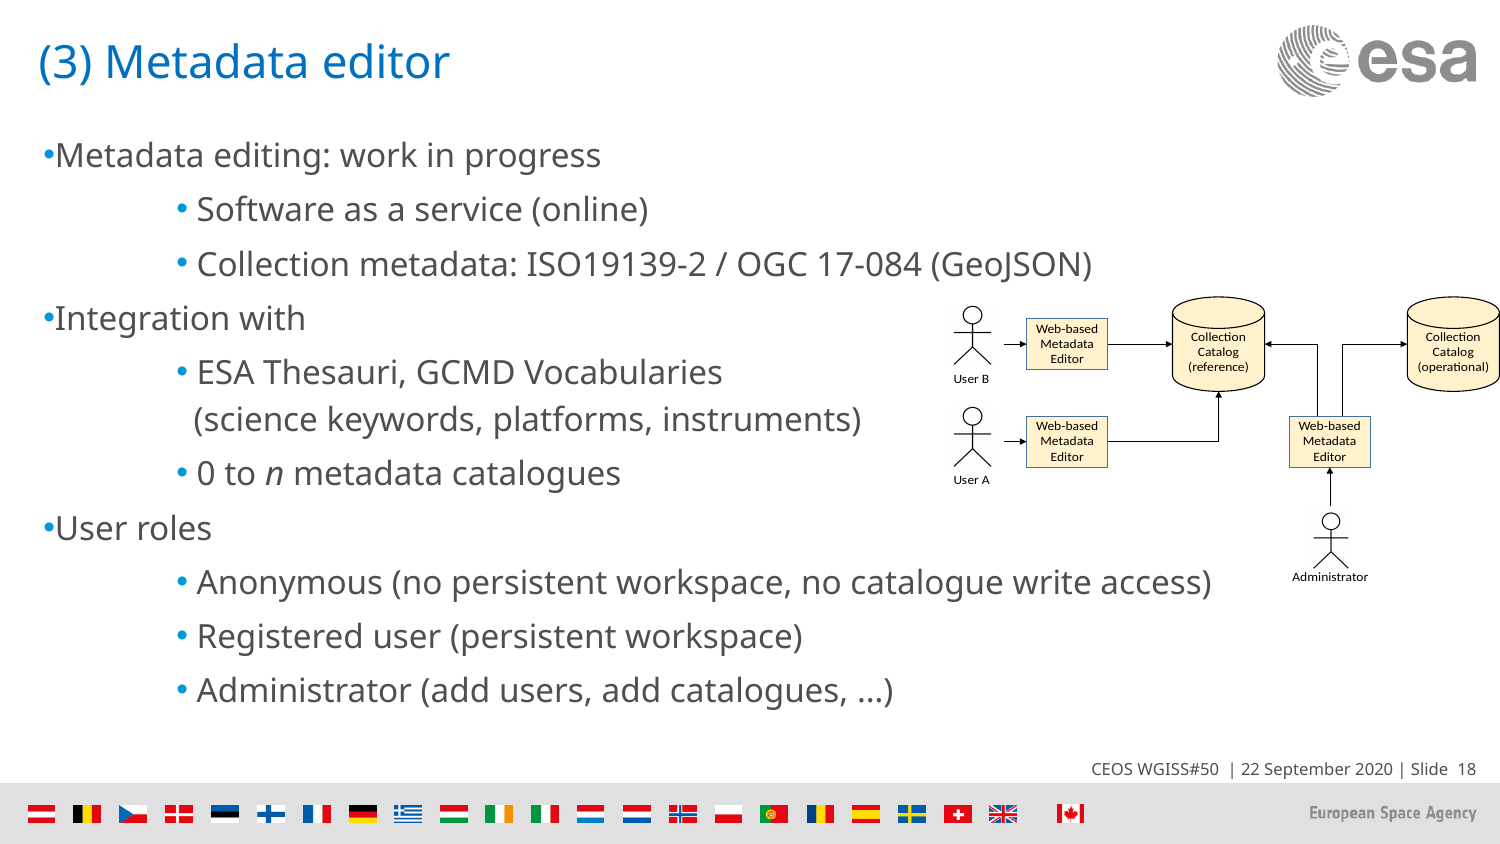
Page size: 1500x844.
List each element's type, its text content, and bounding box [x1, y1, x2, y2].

picture [0, 783, 1500, 844]
title (3) Metadata editor [23, 24, 1201, 96]
picture [944, 296, 1500, 593]
picture [1277, 25, 1477, 109]
list Metadata editing: work in progress Software as a service (online) Collection metadata: ISO19139-2 / OGC 17-084 (GeoJSON) Integration with ESA Thesauri, GCMD Vocabularies (science keywords, platforms, instruments) 0 to n metadata catalogues User roles Anonymous (no persistent workspace, no catalogue write access) Registered user (persistent workspace) Administrator (add users, add catalogues, …) [28, 119, 1464, 747]
